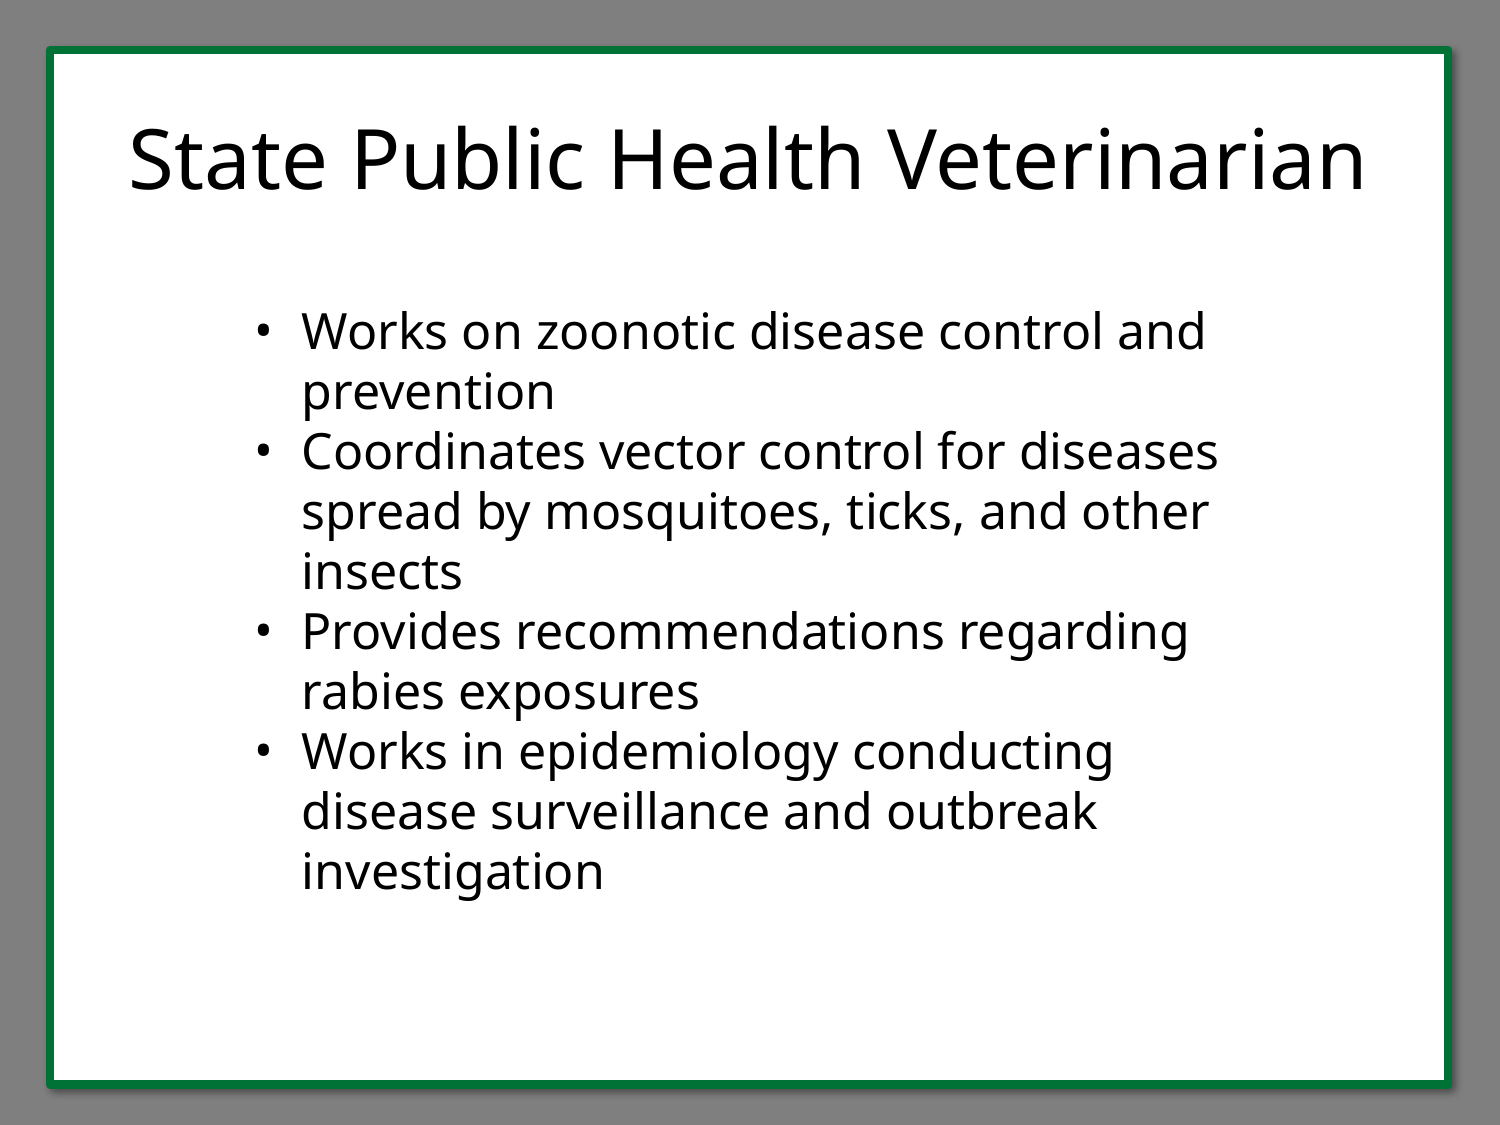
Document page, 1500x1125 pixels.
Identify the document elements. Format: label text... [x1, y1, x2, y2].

text_box [49, 50, 1448, 98]
text_box State Public Health Veterinarian [49, 98, 1448, 215]
text_box [49, 215, 1448, 1085]
text_box Works on zoonotic disease control and prevention Coordinates vector control for diseases spread by mosquitoes, ticks, and other insects Provides recommendations regarding rabies exposures Works in epidemiology conducting disease surveillance and outbreak investigation [239, 291, 1259, 610]
